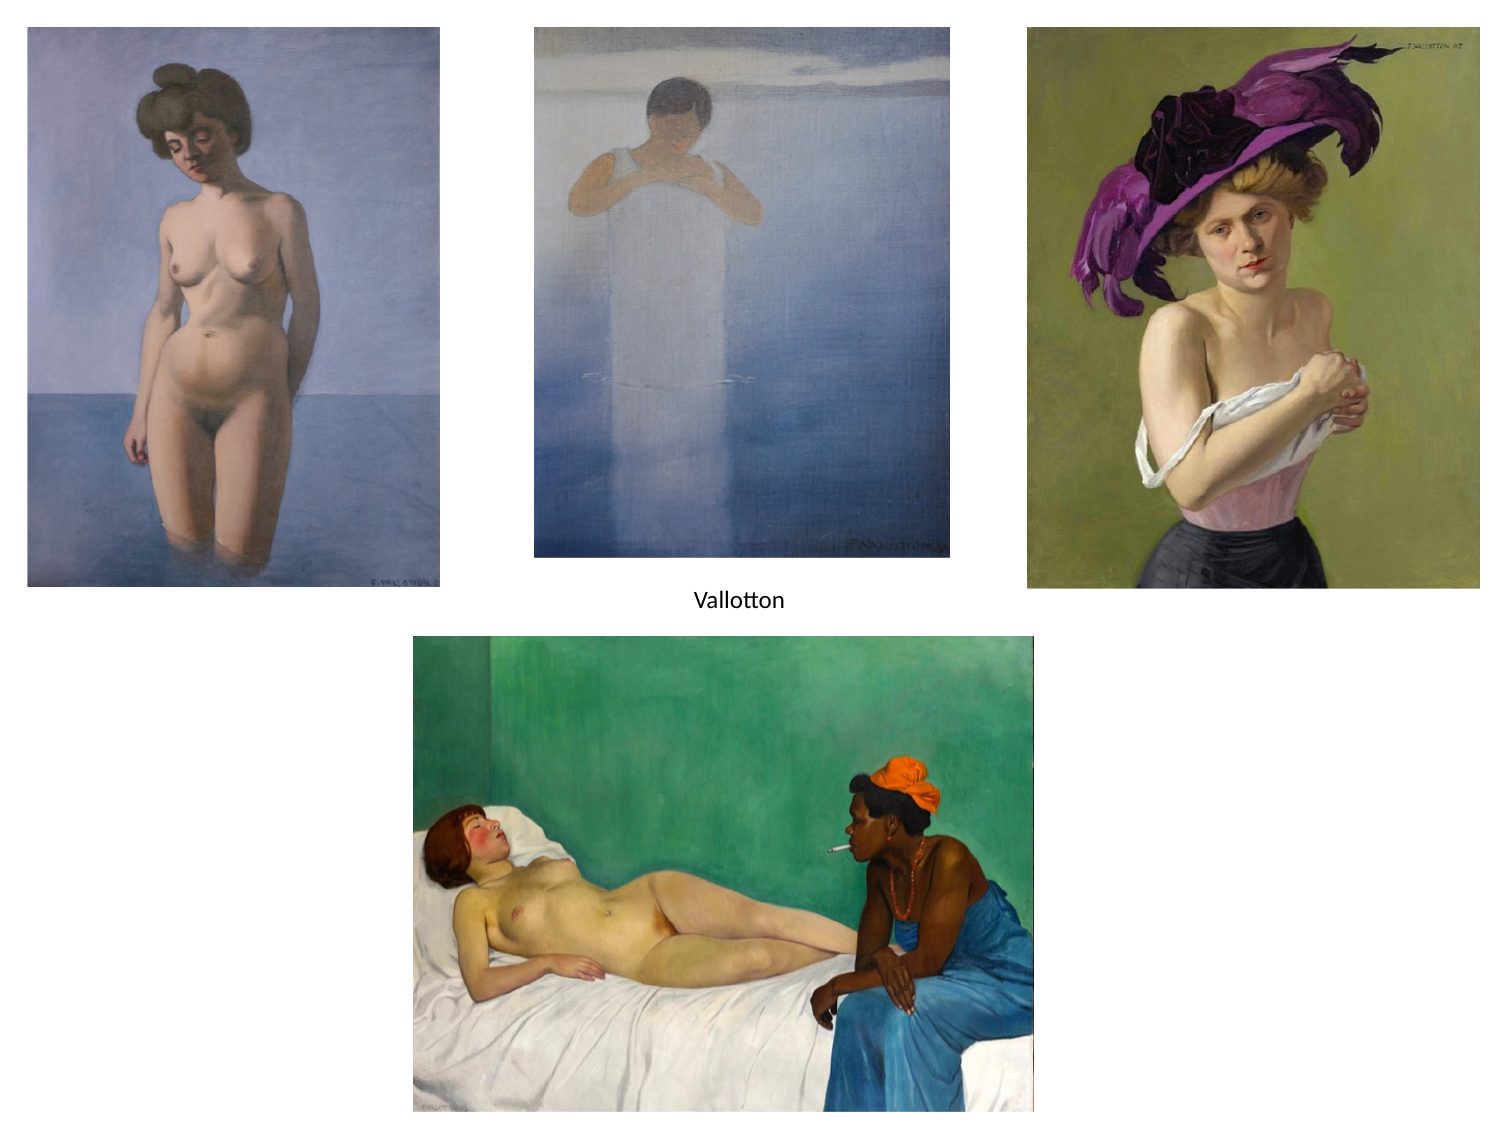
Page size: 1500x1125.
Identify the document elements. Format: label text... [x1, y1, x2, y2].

picture [534, 27, 950, 558]
picture [1027, 27, 1481, 590]
picture [27, 27, 441, 588]
text_box Vallotton [27, 576, 1452, 621]
picture [413, 636, 1034, 1113]
